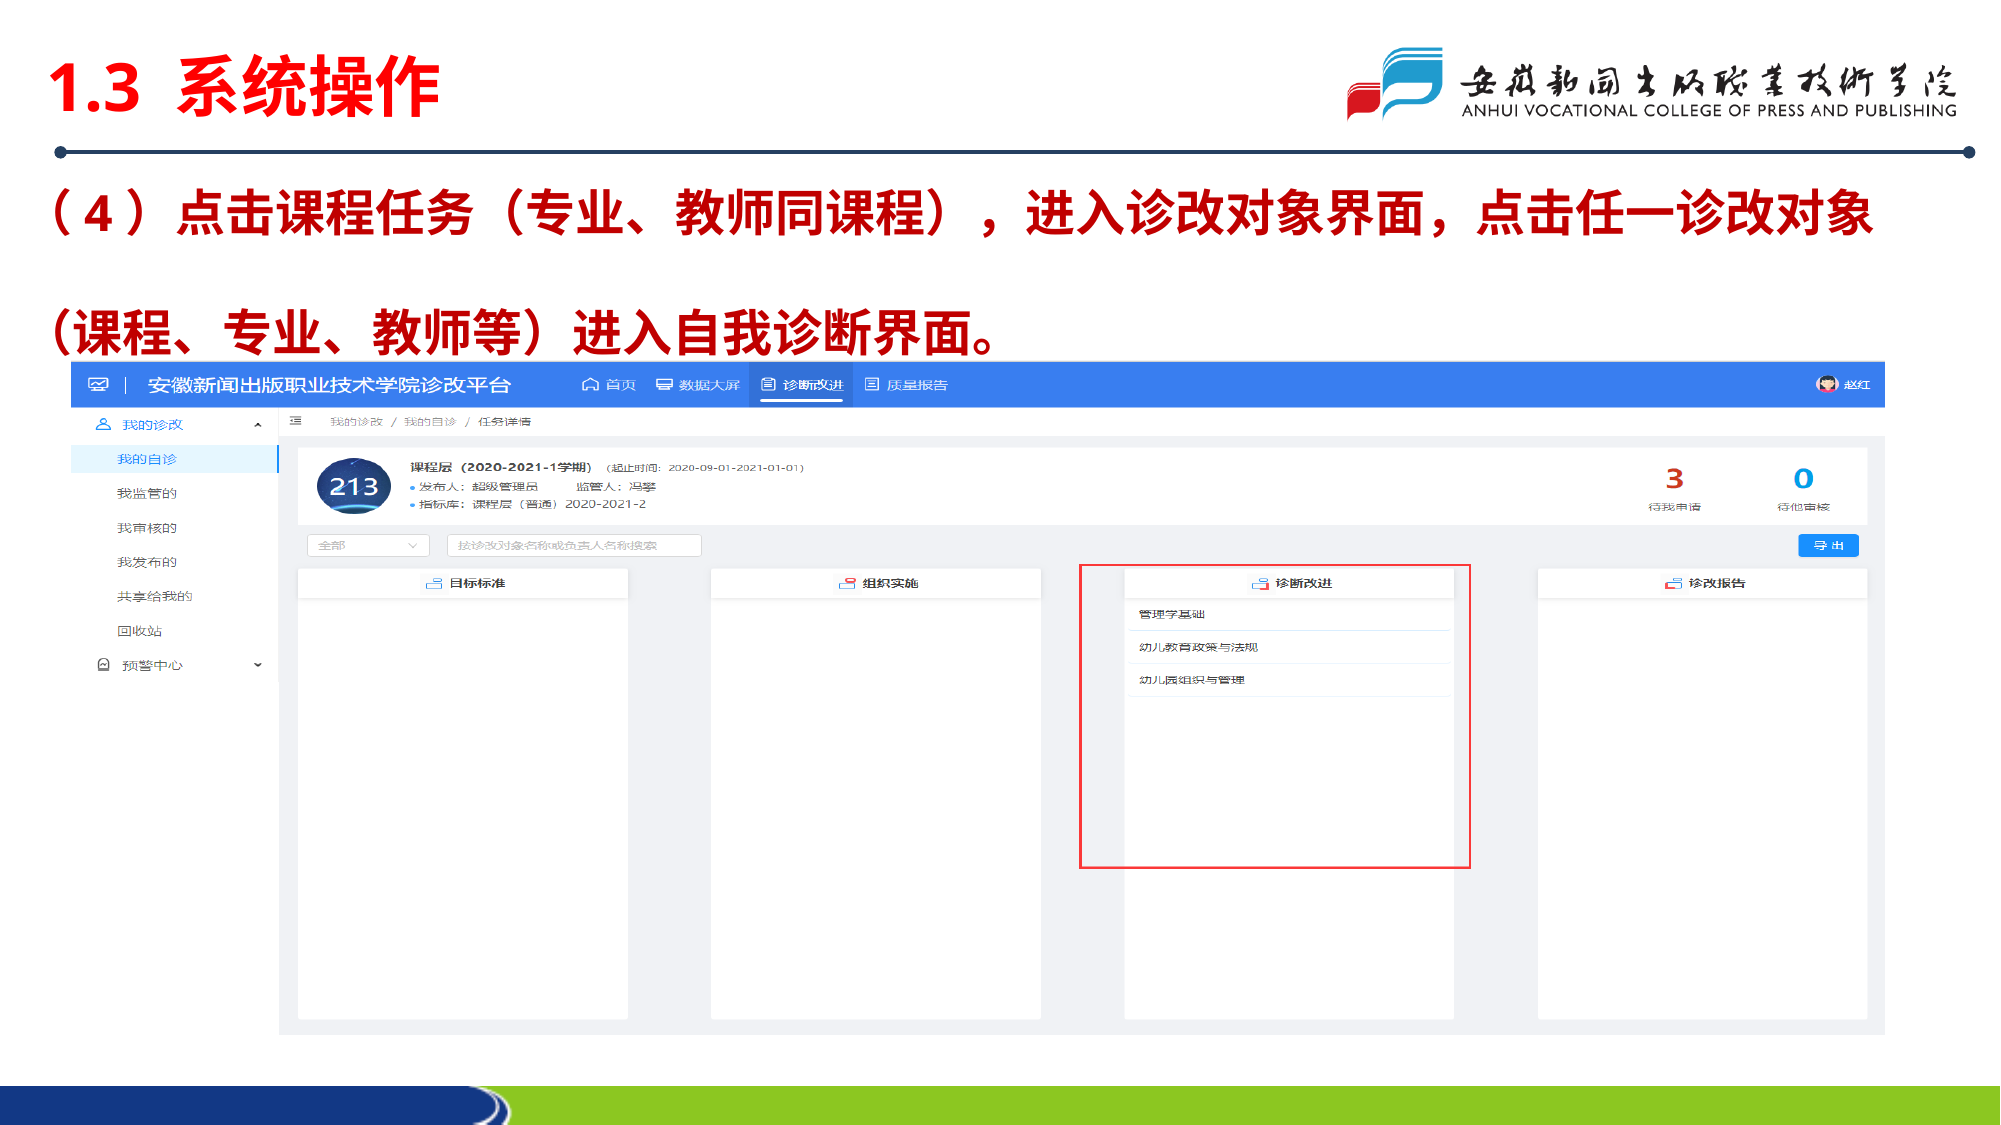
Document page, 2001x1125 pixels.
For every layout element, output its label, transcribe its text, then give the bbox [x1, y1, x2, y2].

picture [0, 1085, 2000, 1125]
text_box （4）点击课程任务（专业、教师同课程），进入诊改对象界面，点击任一诊改对象（课程、专业、教师等）进入自我诊断界面。 [7, 113, 1965, 369]
picture [71, 359, 1885, 1036]
text_box 1.3 系统操作 [31, 0, 1637, 133]
picture [1337, 42, 1965, 125]
